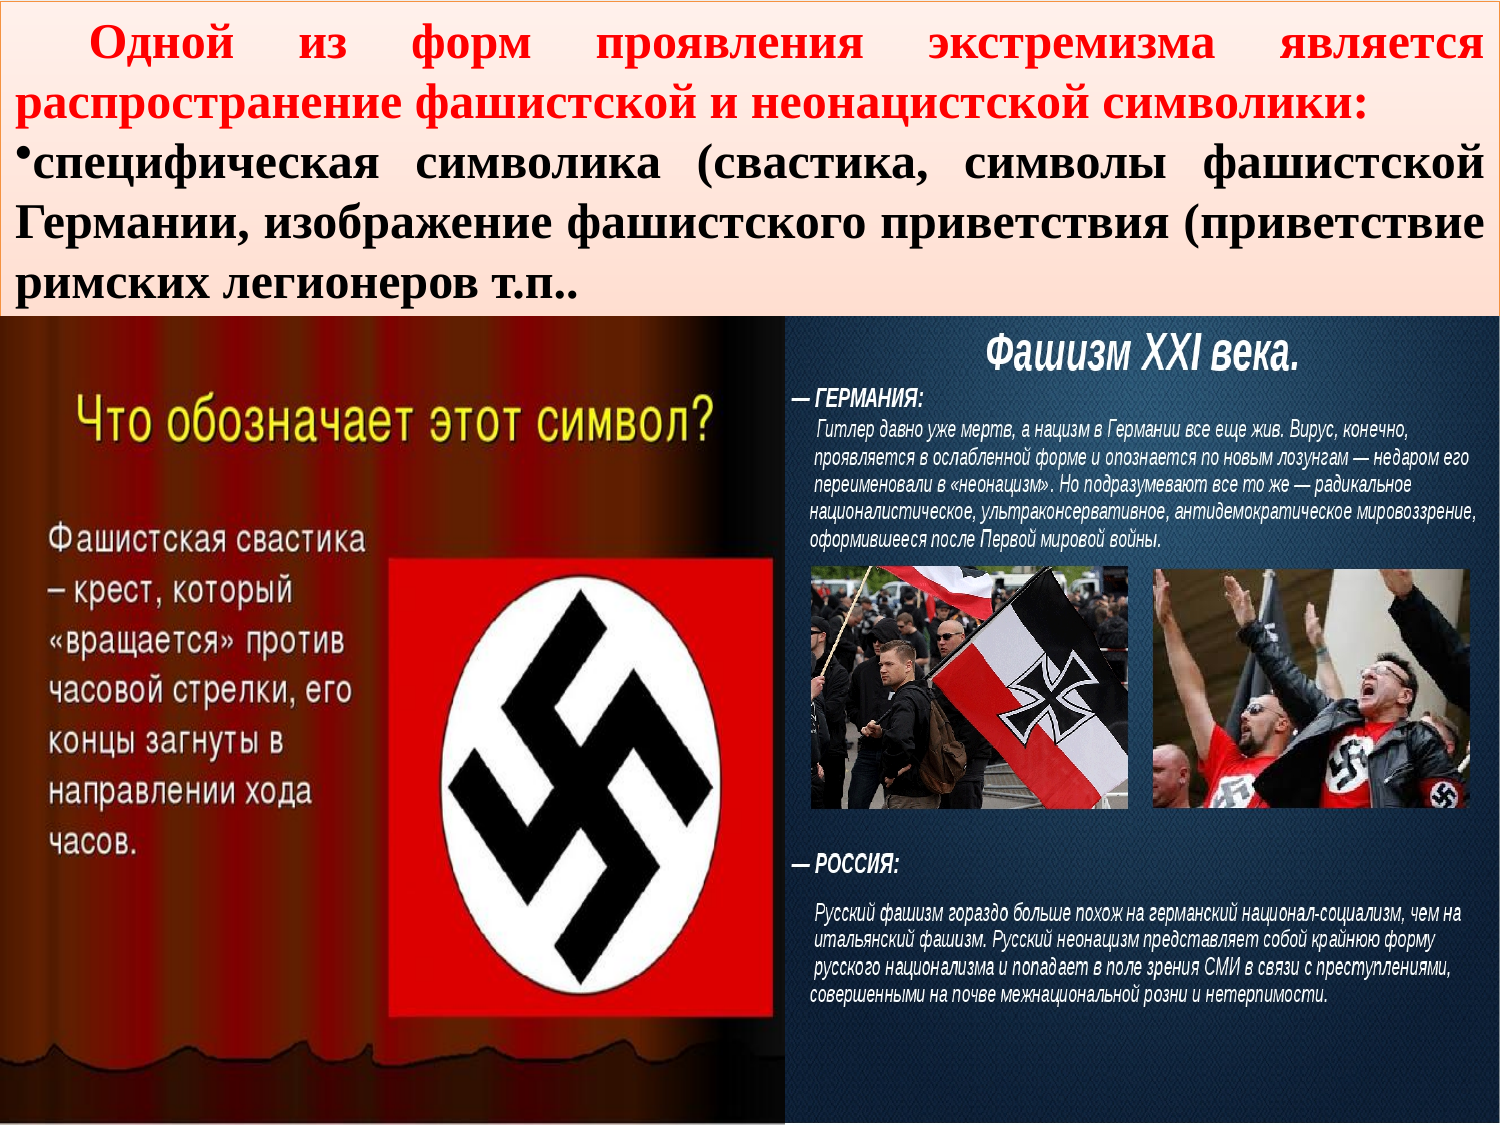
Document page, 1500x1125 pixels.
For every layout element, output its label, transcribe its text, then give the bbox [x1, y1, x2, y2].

picture [0, 316, 1500, 1125]
text_box Одной из форм проявления экстремизма является распространение фашистской и неонацистской символики: специфическая символика (свастика, символы фашистской Германии, изображение фашистского приветствия (приветствие римских легионеров т.п.. [0, 1, 1500, 315]
